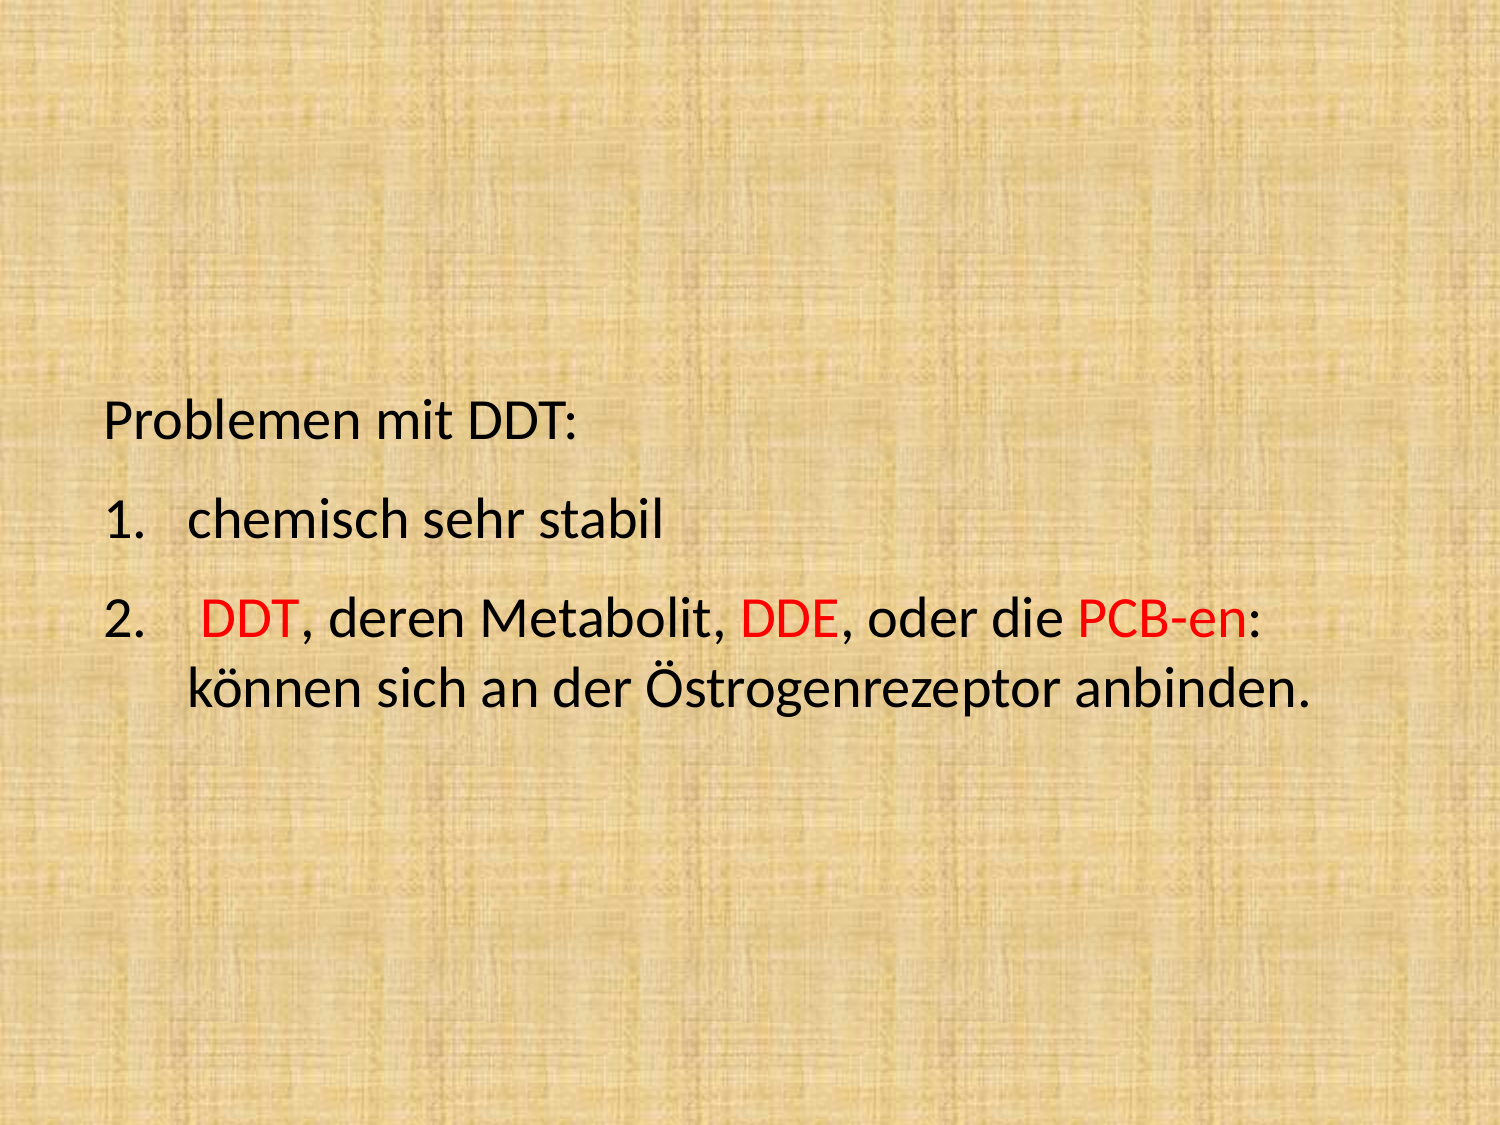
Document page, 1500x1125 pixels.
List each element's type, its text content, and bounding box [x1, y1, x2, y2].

text_box Problemen mit DDT: chemisch sehr stabil DDT, deren Metabolit, DDE, oder die PCB-en: können sich an der Östrogenrezeptor anbinden. [88, 373, 1412, 809]
picture [0, 0, 1500, 1125]
